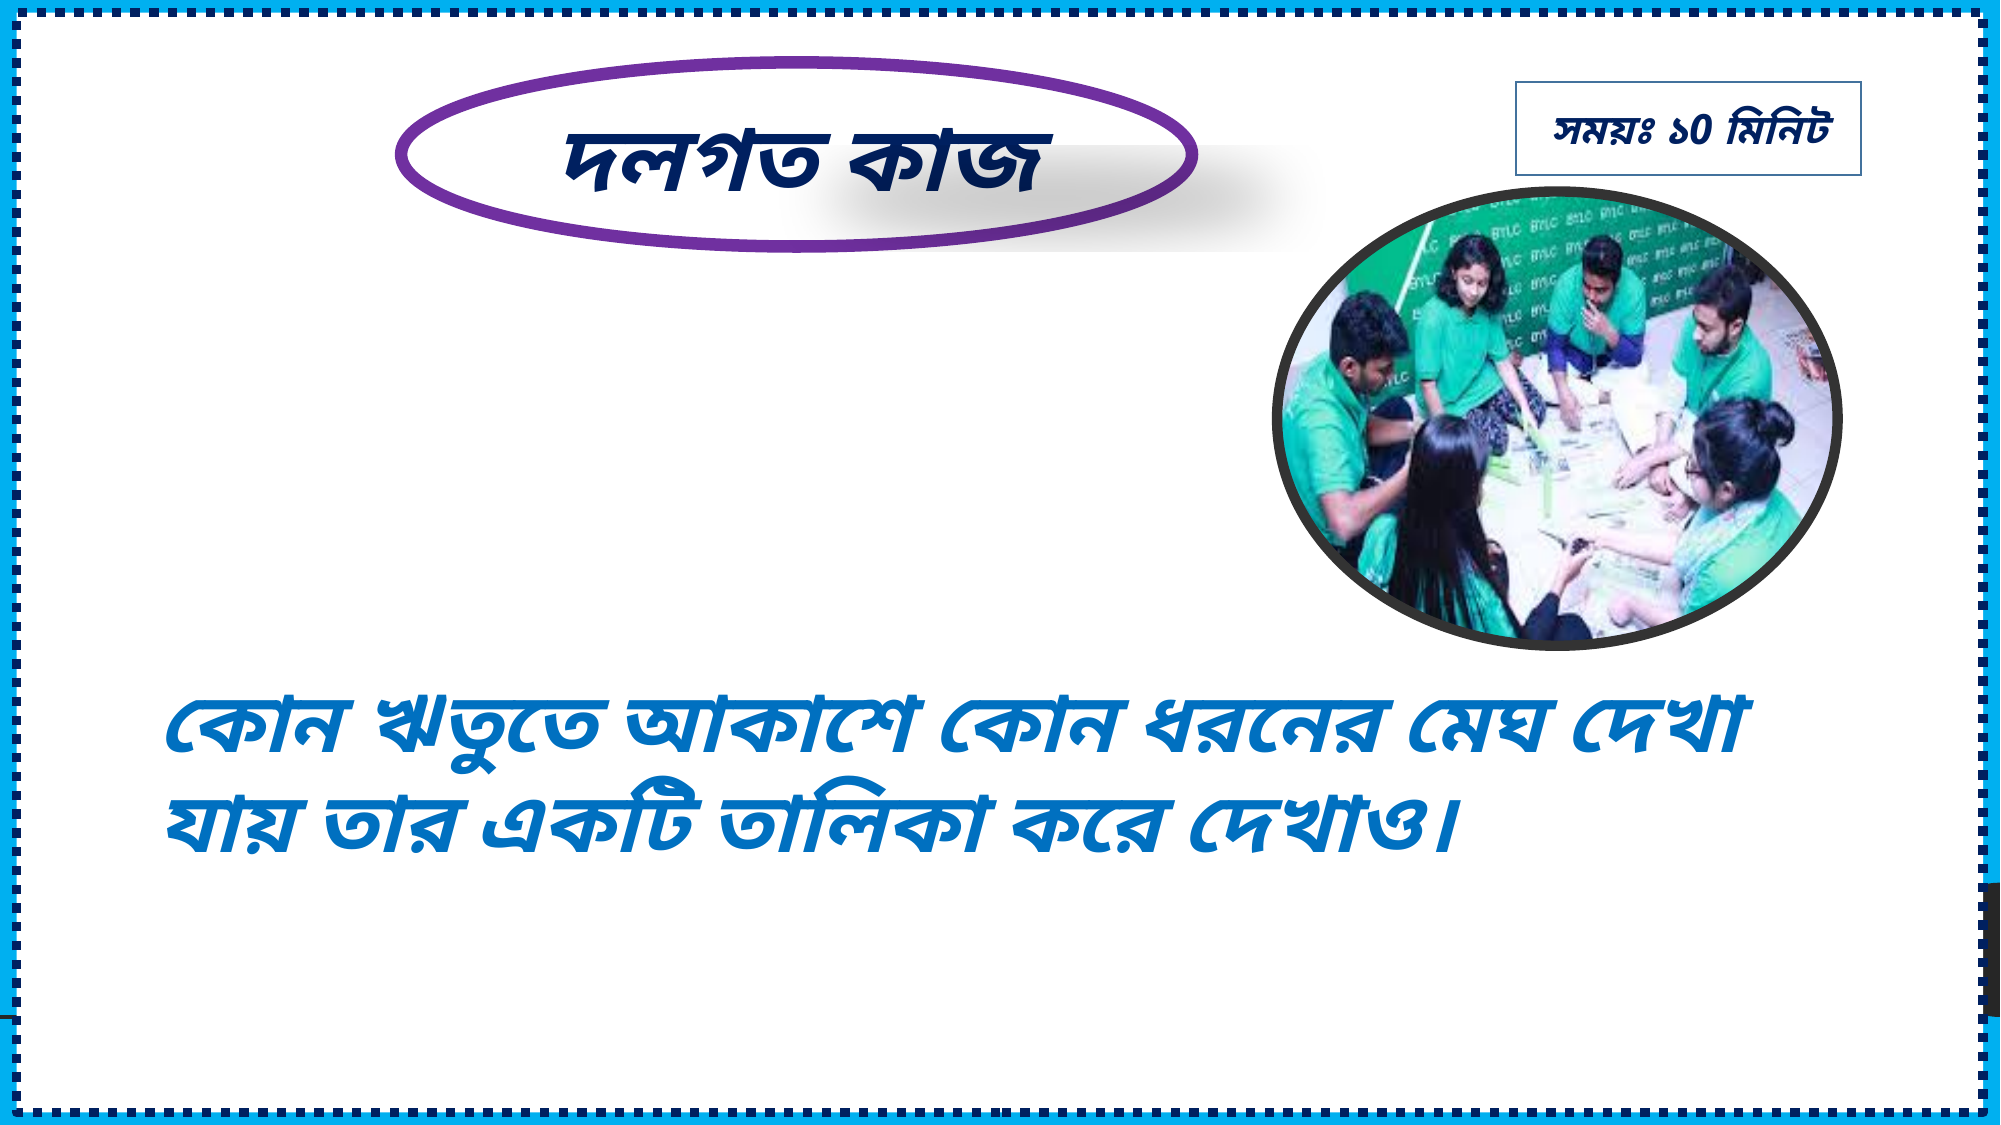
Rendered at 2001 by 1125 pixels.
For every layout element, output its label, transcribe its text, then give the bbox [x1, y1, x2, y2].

text_box সময়ঃ ১0 মিনিট [1515, 81, 1862, 175]
text_box দলগত কাজ [401, 62, 1190, 247]
text_box কোন ঋতুতে আকাশে কোন ধরনের মেঘ দেখা যায় তার একটি তালিকা করে দেখাও। [143, 662, 1878, 877]
picture [1277, 191, 1838, 646]
